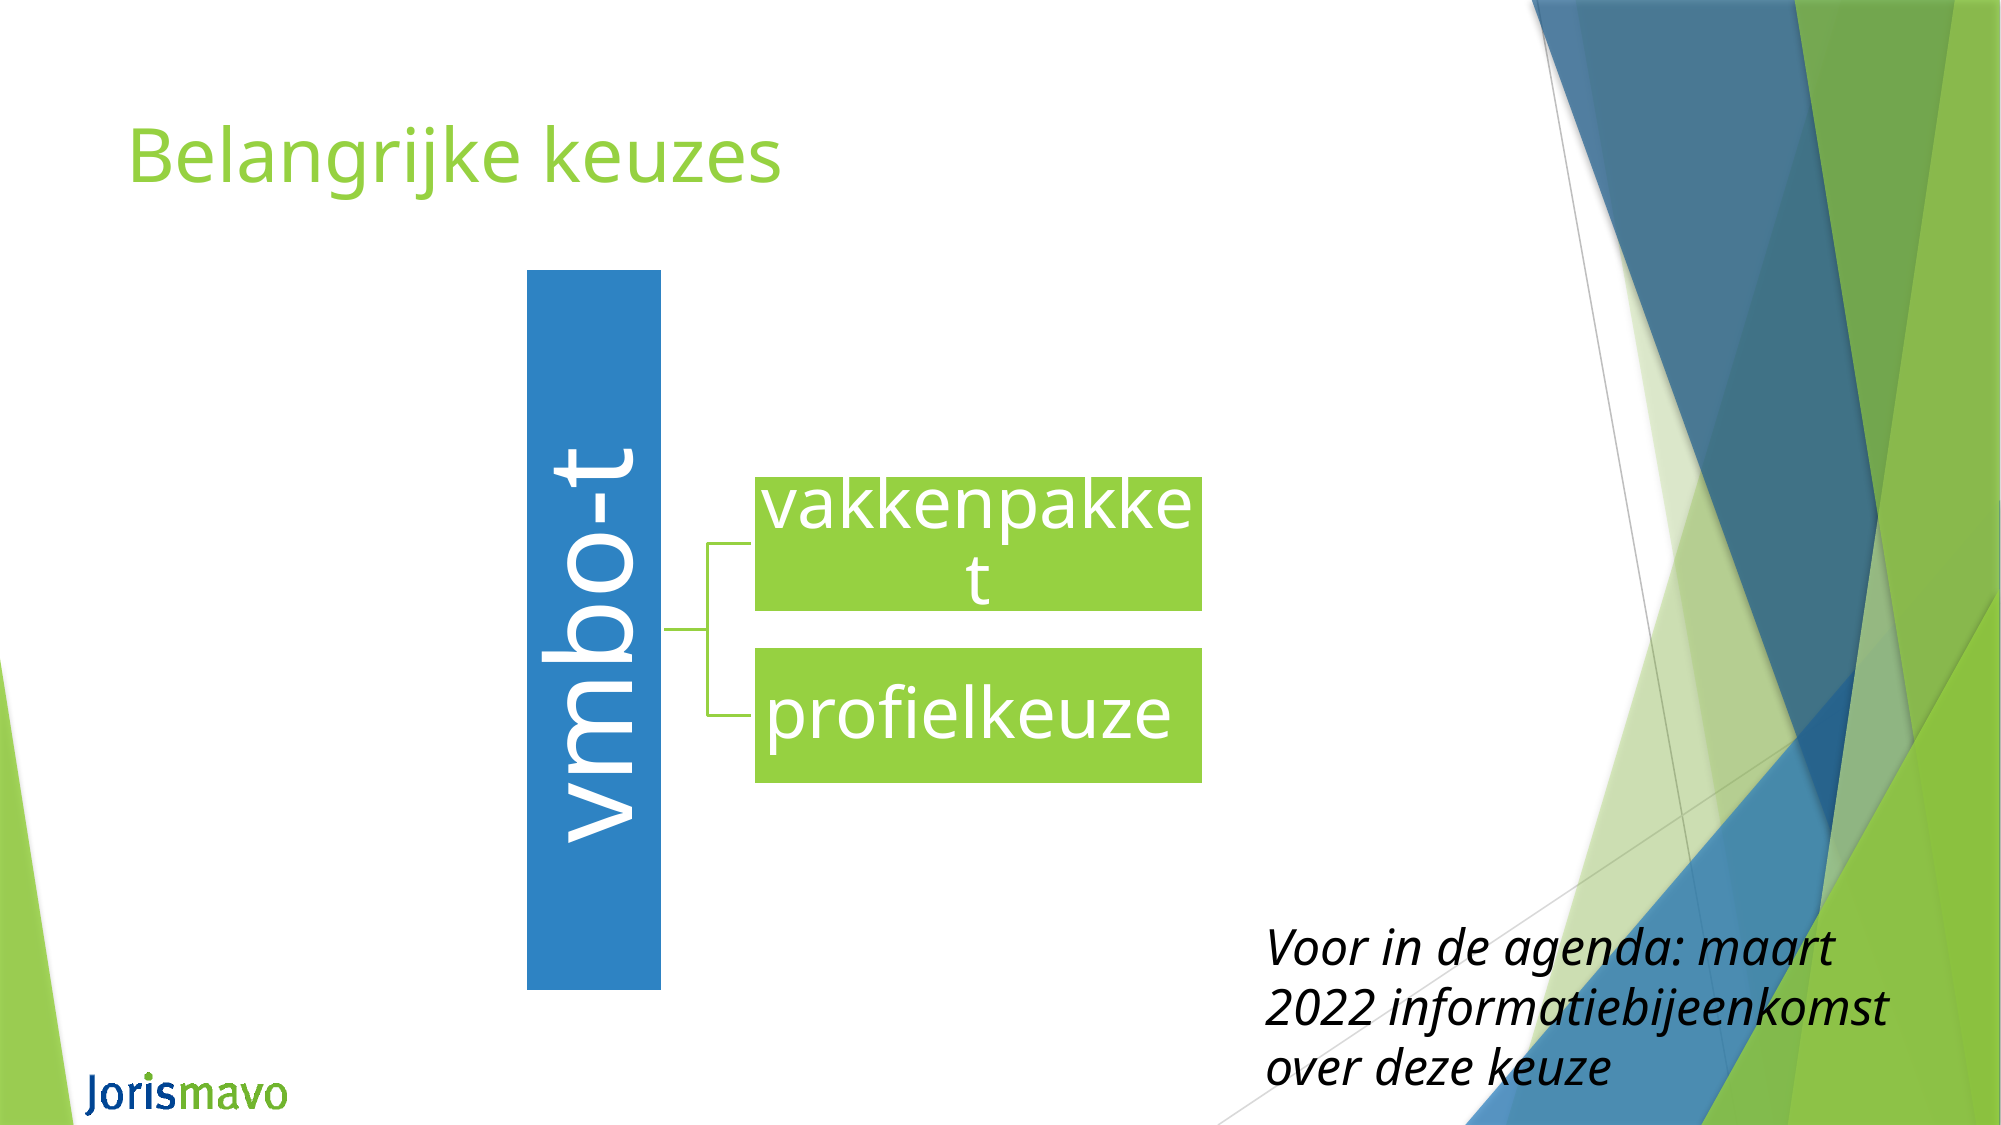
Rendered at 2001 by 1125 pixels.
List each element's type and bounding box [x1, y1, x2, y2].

list [110, 267, 1619, 992]
text_box [0, 0, 2000, 1125]
picture [85, 1071, 287, 1117]
